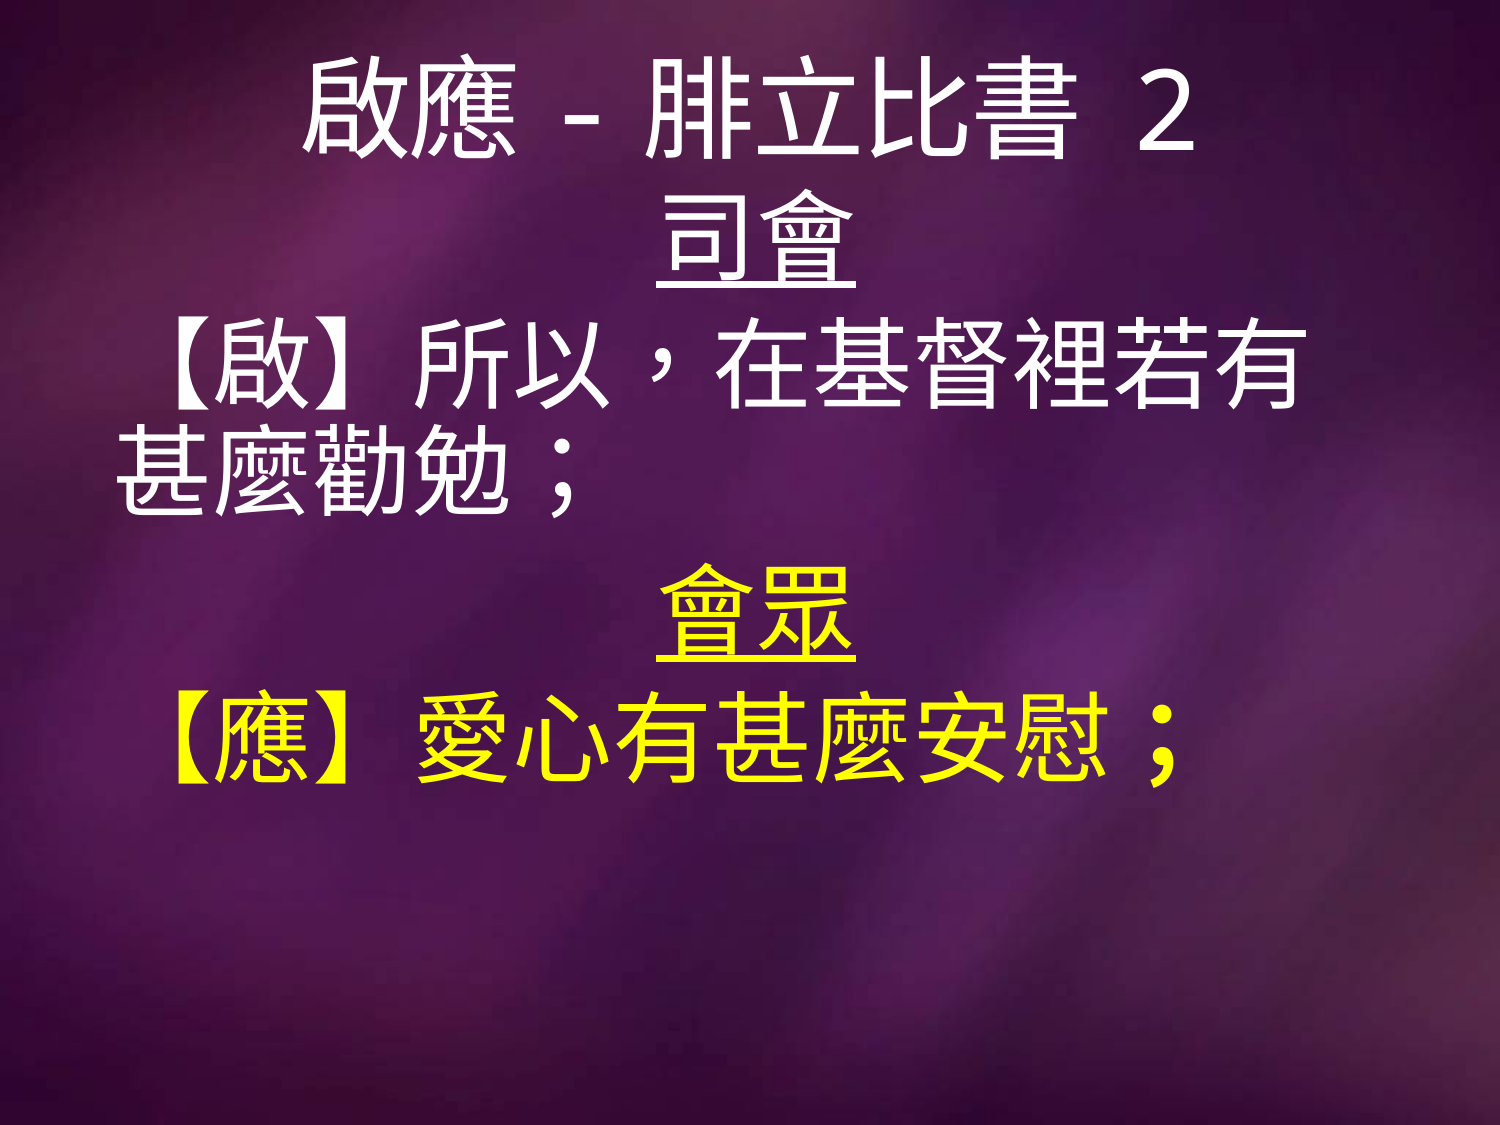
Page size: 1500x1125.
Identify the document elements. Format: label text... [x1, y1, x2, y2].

title 啟應-腓立比書 2 [62, 37, 1438, 174]
list 司會 【啟】所以，在基督裡若有甚麼勸勉； 會眾 【應】愛心有甚麼安慰； [112, 186, 1400, 816]
picture [0, 0, 1500, 1125]
